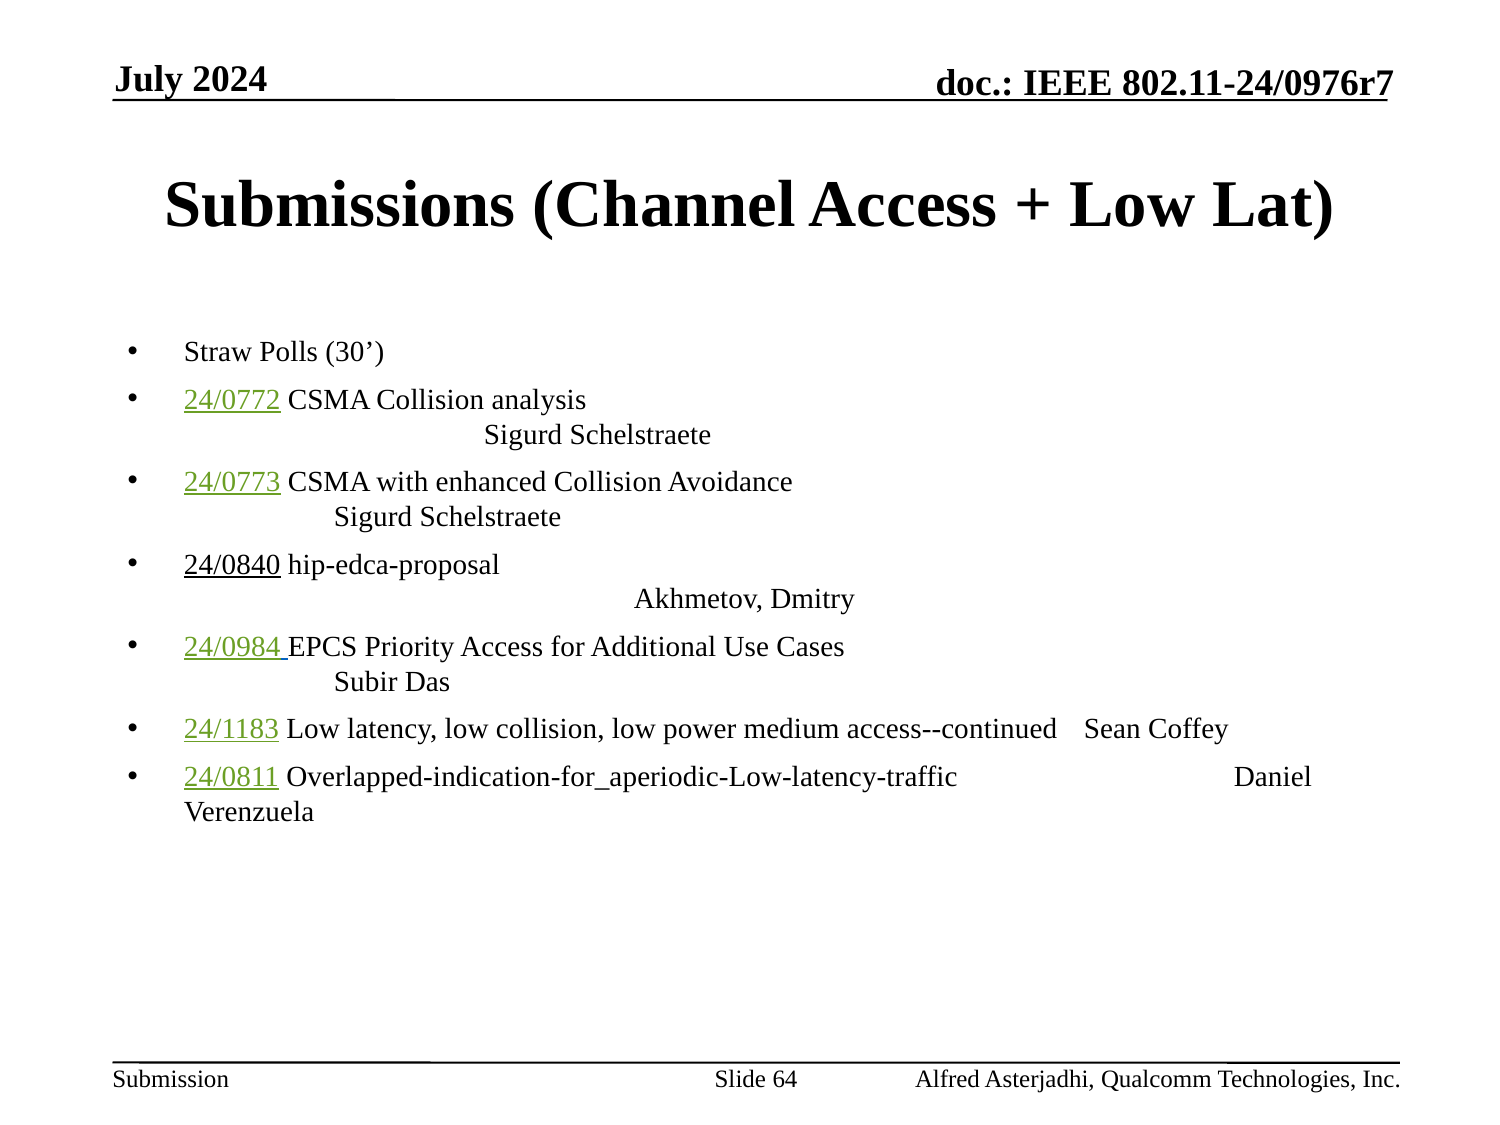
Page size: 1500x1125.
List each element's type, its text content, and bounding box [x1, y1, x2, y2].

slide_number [114, 54, 423, 100]
slide_number Slide 64 [712, 1061, 800, 1123]
footer Alfred Asterjadhi, Qualcomm Technologies, Inc. [878, 1061, 1402, 1093]
title Submissions (Channel Access + Low Lat) [112, 112, 1388, 288]
list Straw Polls (30’) 24/0772 CSMA Collision analysis Sigurd Schelstraete 24/0773 CSMA with enhanced Collision Avoidance Sigurd Schelstraete 24/0840 hip-edca-proposal Akhmetov, Dmitry 24/0984 EPCS Priority Access for Additional Use Cases Subir Das 24/1183 Low latency, low collision, low power medium access--continued Sean Coffey 24/0811 Overlapped-indication-for_aperiodic-Low-latency-traffic Daniel Verenzuela [112, 324, 1388, 1000]
